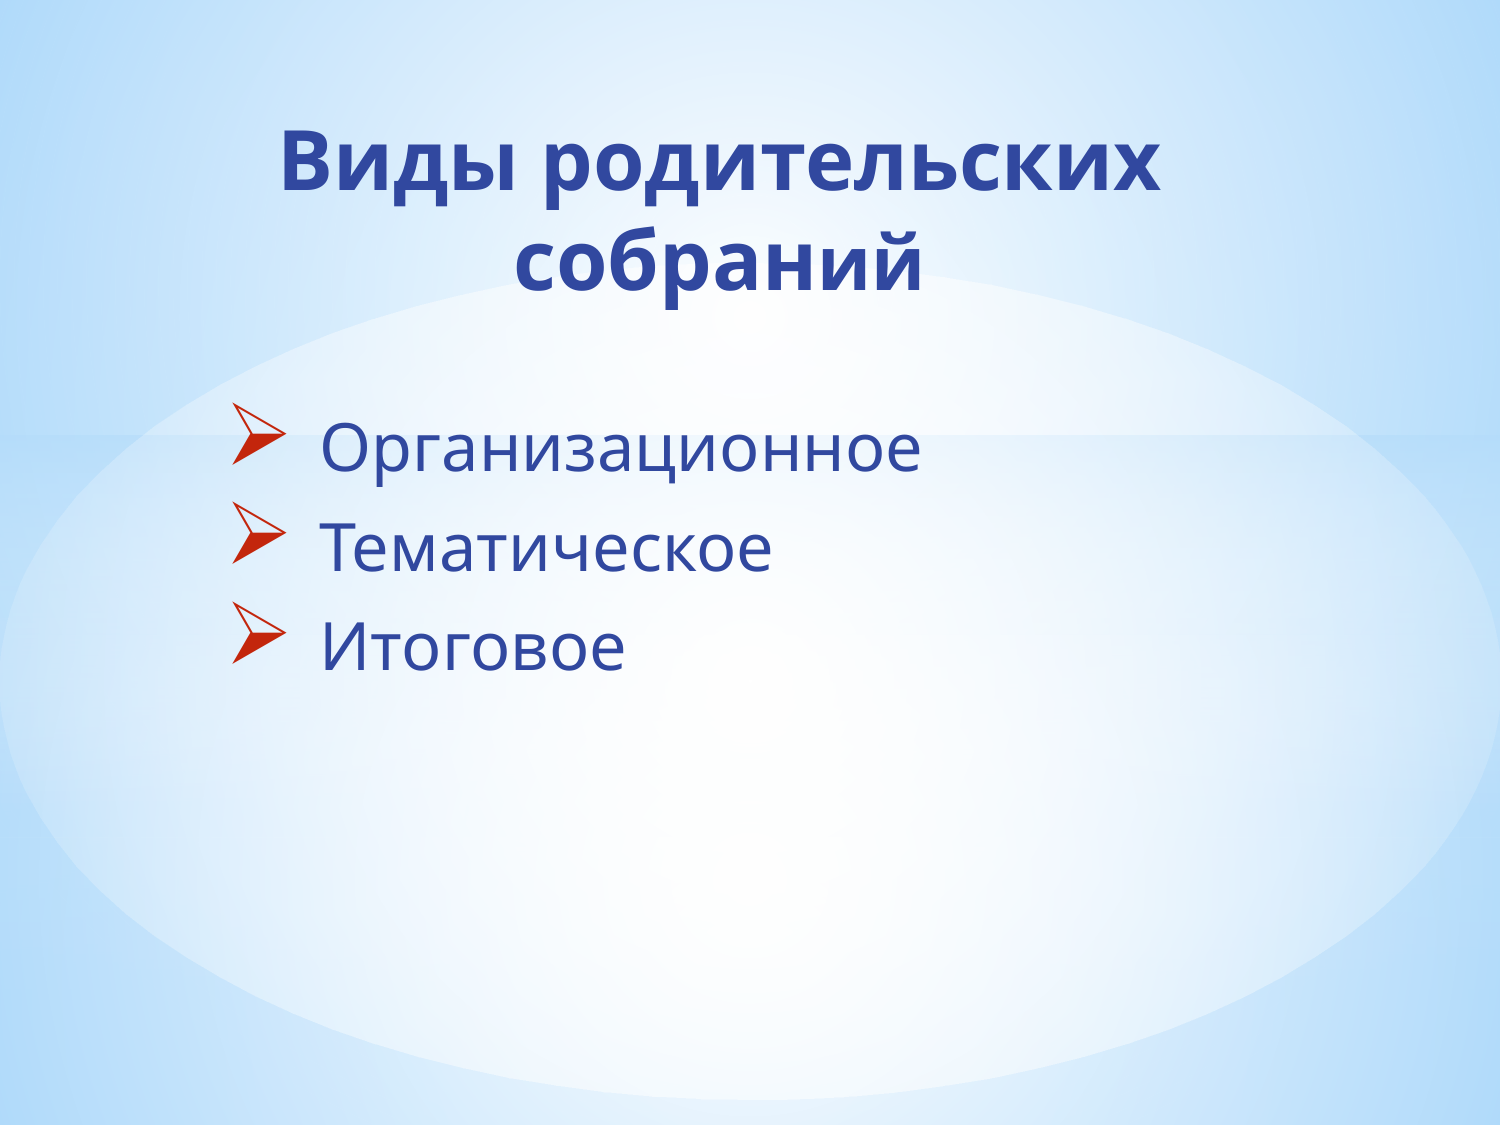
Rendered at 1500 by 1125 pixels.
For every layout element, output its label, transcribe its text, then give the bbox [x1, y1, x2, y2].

title Виды родительских собраний [230, 196, 1209, 315]
list Организационное Тематическое Итоговое [135, 397, 1312, 893]
